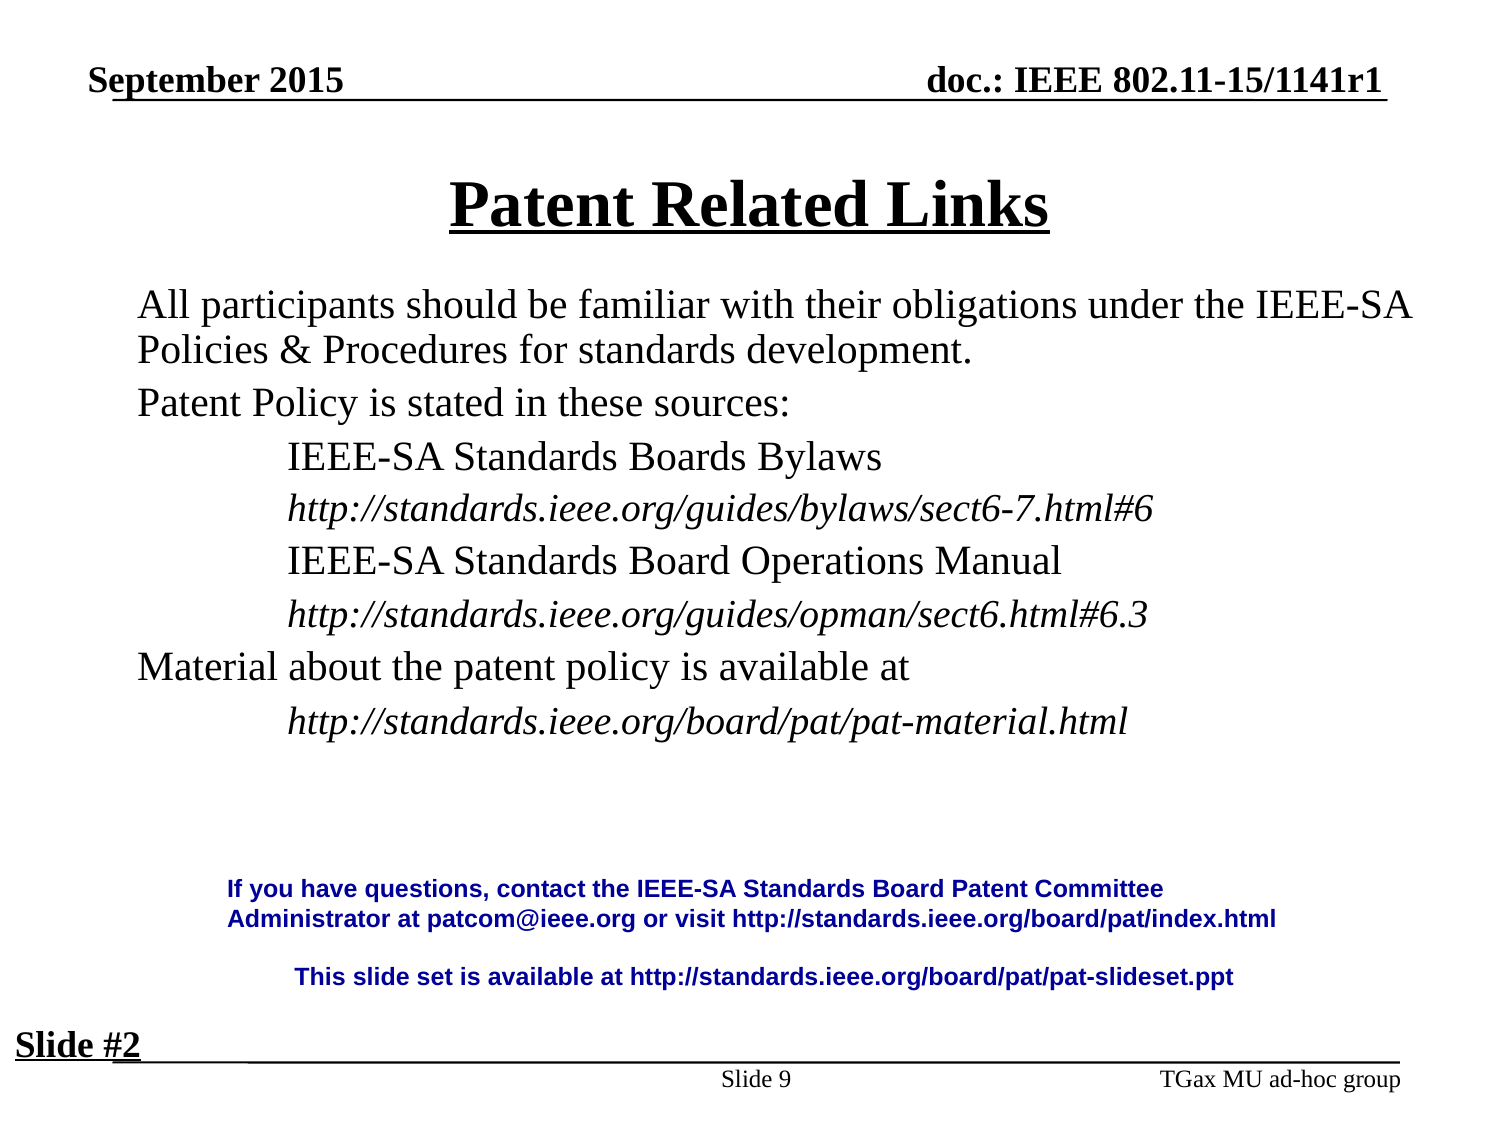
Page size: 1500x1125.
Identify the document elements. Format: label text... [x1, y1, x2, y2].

title Patent Related Links [112, 112, 1388, 275]
list All participants should be familiar with their obligations under the IEEE-SA Policies & Procedures for standards development. Patent Policy is stated in these sources: IEEE-SA Standards Boards Bylaws http://standards.ieee.org/guides/bylaws/sect6-7.html#6 IEEE-SA Standards Board Operations Manual http://standards.ieee.org/guides/opman/sect6.html#6.3 Material about the patent policy is available at http://standards.ieee.org/board/pat/pat-material.html [0, 275, 1475, 850]
slide_number Slide 9 [712, 1062, 800, 1093]
text_box Slide #2 [0, 1012, 157, 1073]
text_box If you have questions, contact the IEEE-SA Standards Board Patent Committee Administrator at patcom@ieee.org or visit http://standards.ieee.org/board/pat/index.html This slide set is available at http://standards.ieee.org/board/pat/pat-slideset.ppt [212, 865, 1325, 998]
footer TGax MU ad-hoc group [1156, 1062, 1402, 1093]
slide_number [87, 50, 350, 100]
